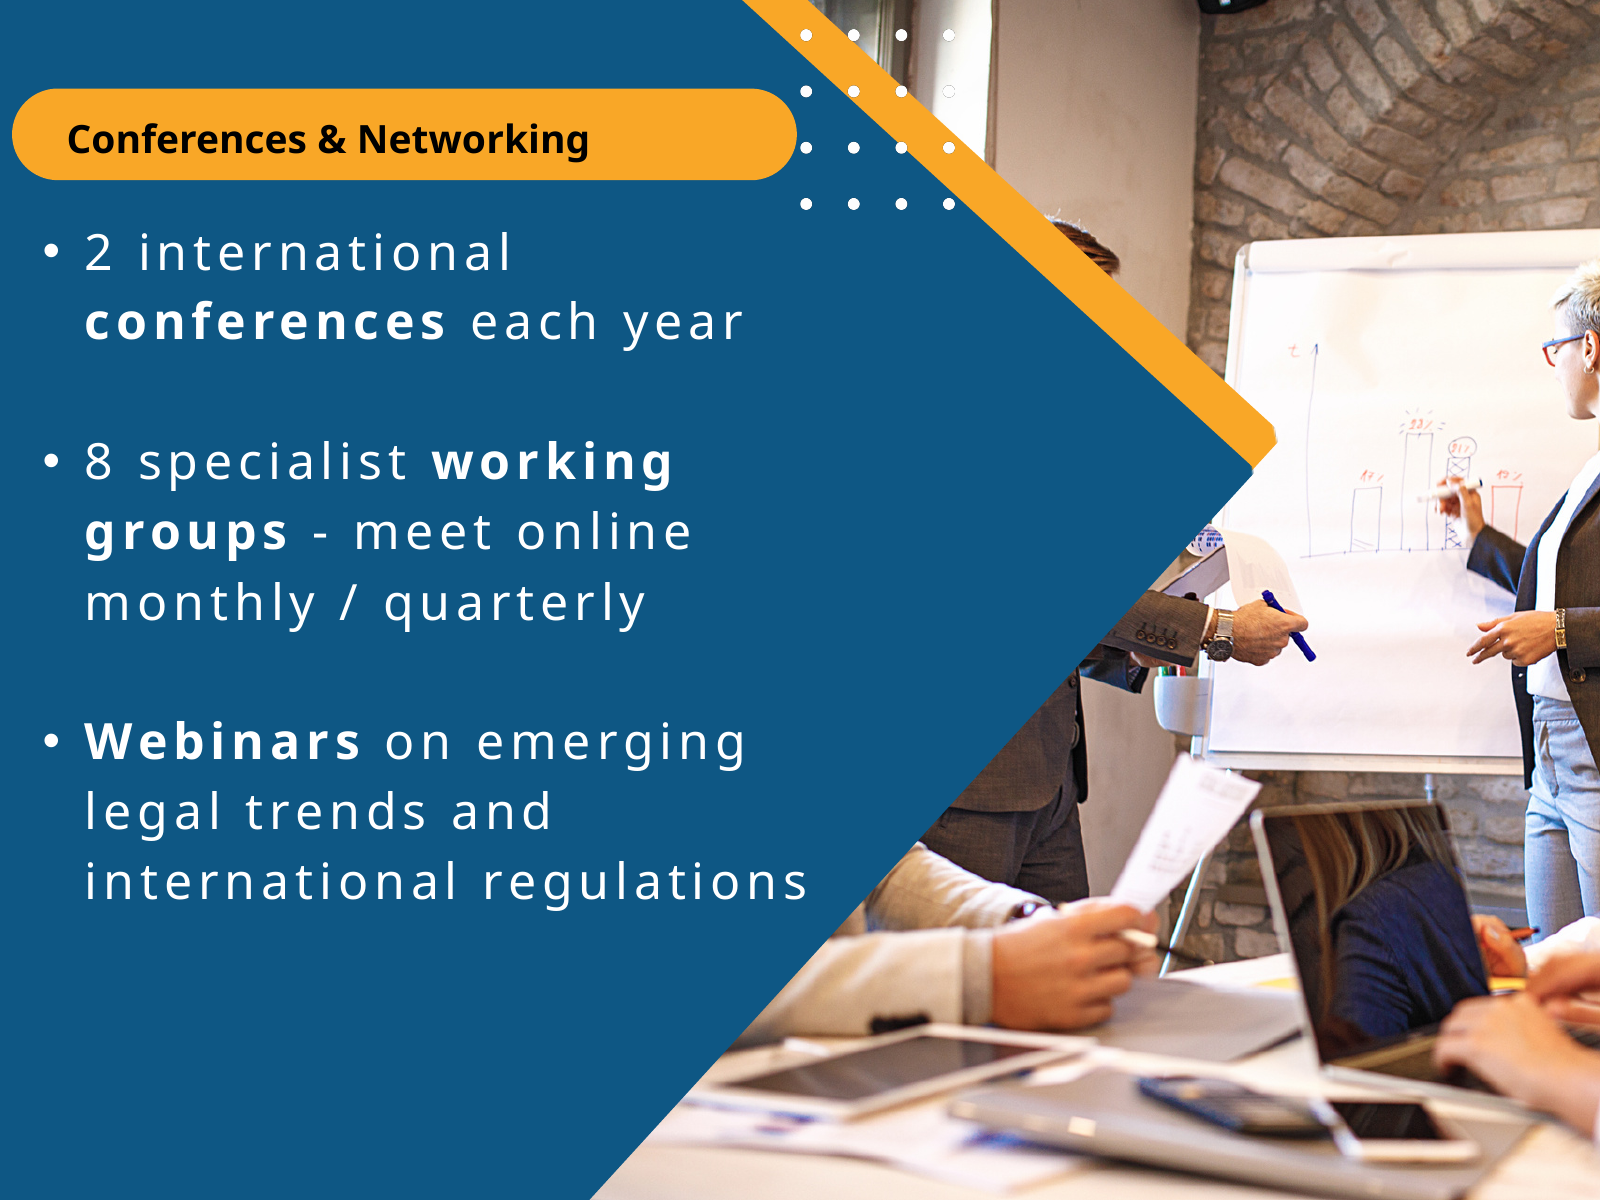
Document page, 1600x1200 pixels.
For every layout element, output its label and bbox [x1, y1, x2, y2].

text_box [37, 99, 752, 169]
picture [1020, 194, 1284, 729]
text_box [1025, 0, 1600, 1200]
text_box [0, 0, 1020, 1200]
